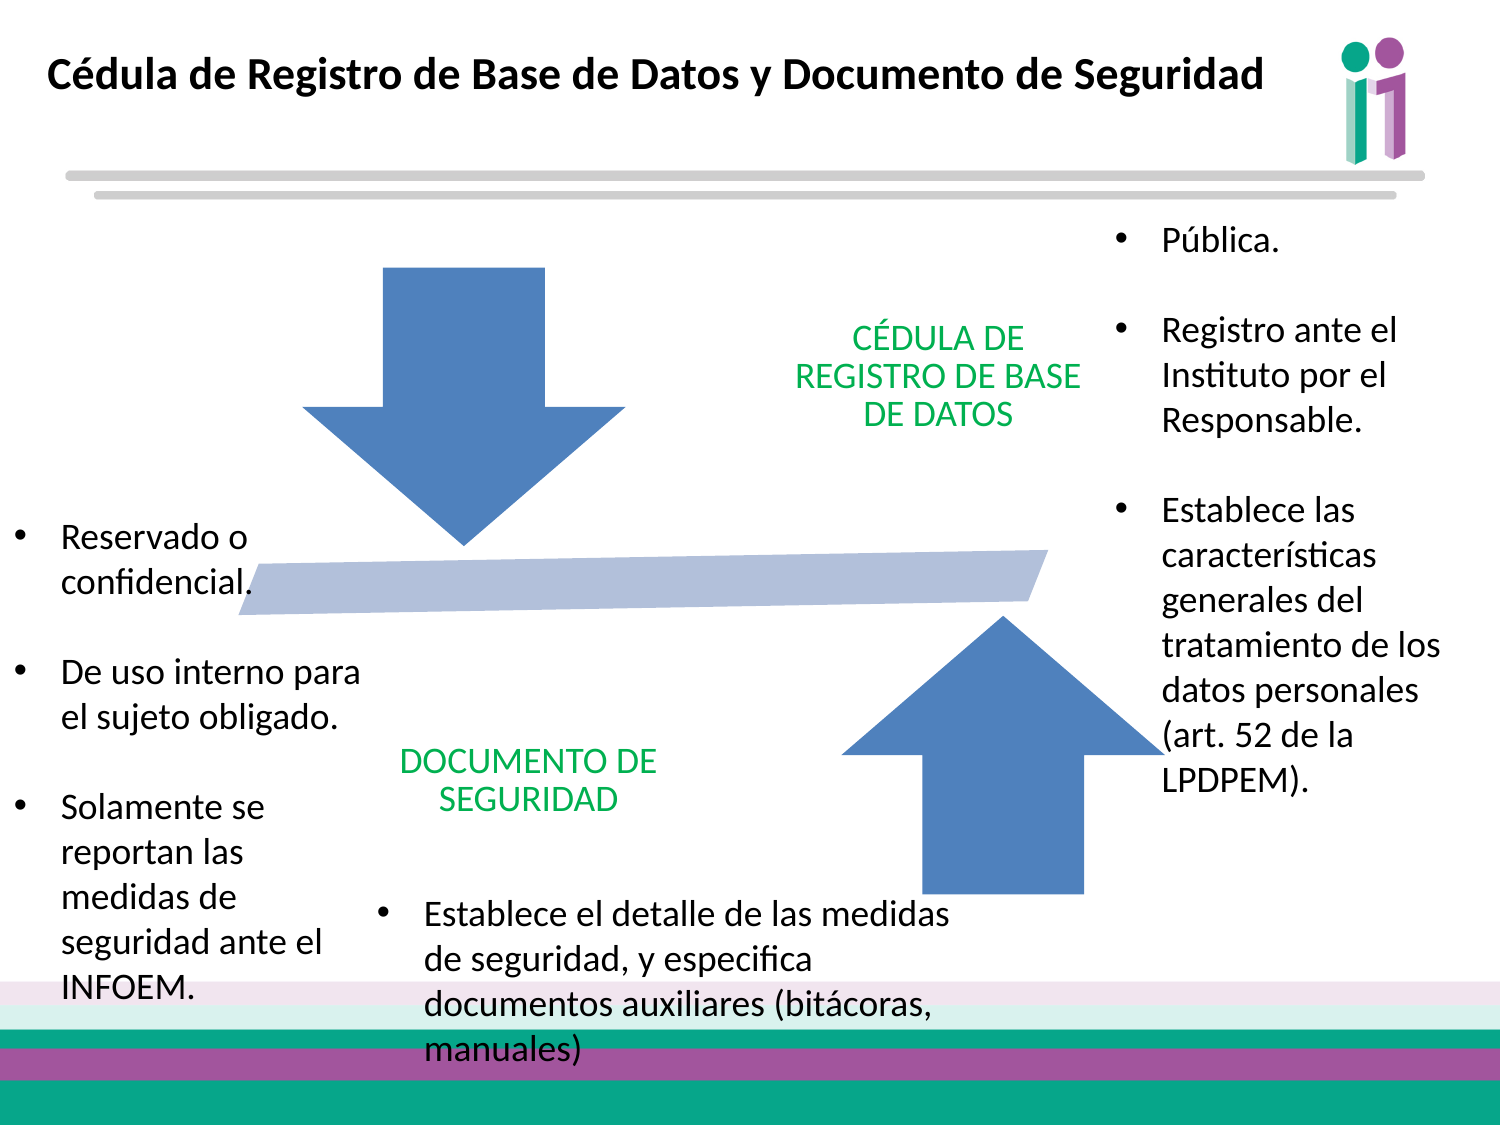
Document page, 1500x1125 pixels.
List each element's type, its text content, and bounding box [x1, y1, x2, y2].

text_box Reservado o confidencial. De uso interno para el sujeto obligado. Solamente se reportan las medidas de seguridad ante el INFOEM. [0, 504, 362, 1015]
text_box Cédula de Registro de Base de Datos y Documento de Seguridad [32, 47, 1490, 134]
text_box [193, 232, 1274, 930]
picture [0, 0, 1500, 1125]
text_box Pública. Registro ante el Instituto por el Responsable. Establece las características generales del tratamiento de los datos personales (art. 52 de la LPDPEM). [1099, 207, 1490, 808]
text_box Establece el detalle de las medidas de seguridad, y especifica documentos auxiliares (bitácoras, manuales) [362, 938, 980, 1077]
